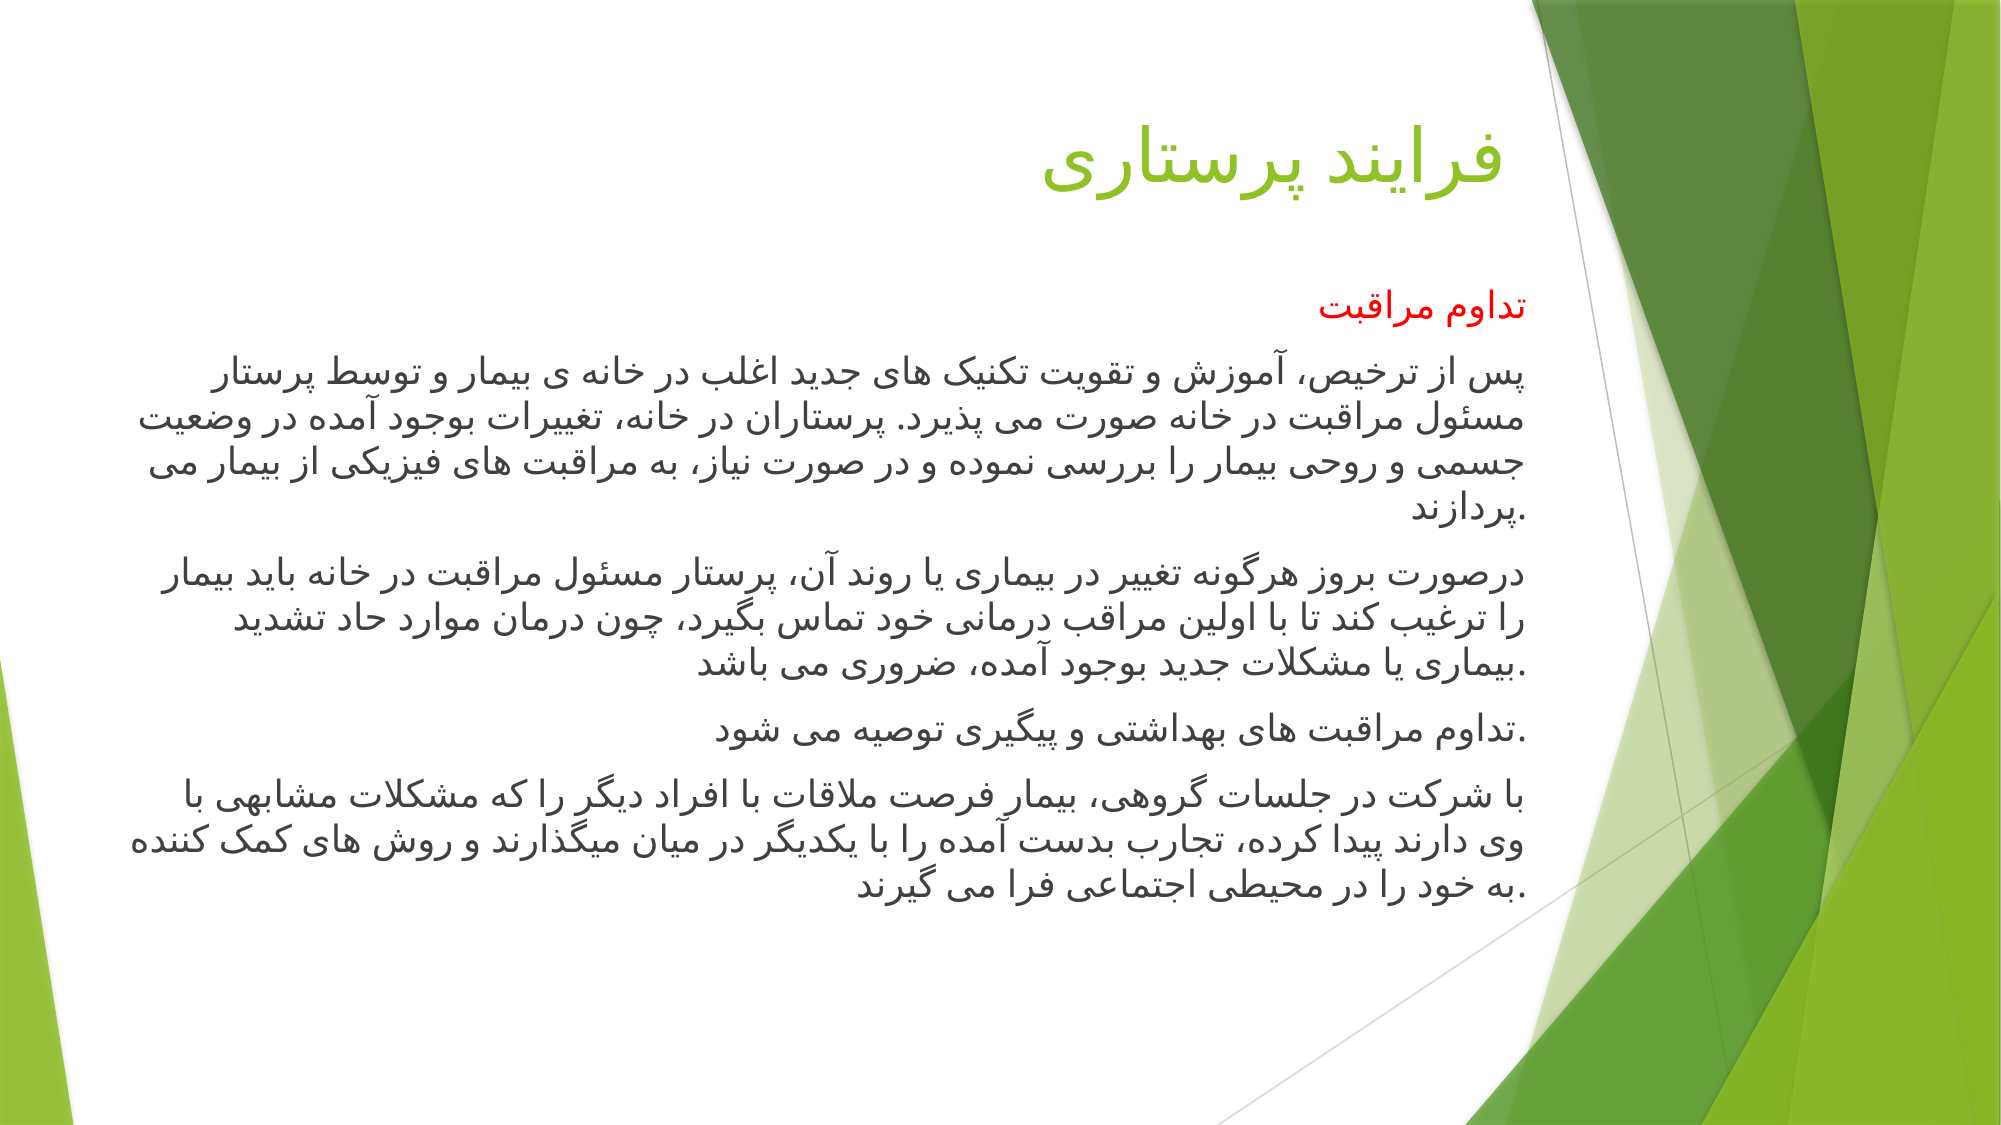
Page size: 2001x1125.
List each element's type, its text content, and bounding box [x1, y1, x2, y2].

title فرایند پرستاری [111, 99, 1522, 273]
list تداوم مراقبت پس از ترخیص، آموزش و تقویت تکنیک های جدید اغلب در خانه ی بیمار و توسط پرستار مسئول مراقبت در خانه صورت می پذیرد. پرستاران در خانه، تغییرات بوجود آمده در وضعیت جسمی و روحی بیمار را بررسی نموده و در صورت نیاز، به مراقبت های فیزیکی از بیمار می پردازند. درصورت بروز هرگونه تغییر در بیماری یا روند آن، پرستار مسئول مراقبت در خانه باید بیمار را ترغیب کند تا با اولین مراقب درمانی خود تماس بگیرد، چون درمان موارد حاد تشدید بیماری یا مشکلات جدید بوجود آمده، ضروری می باشد. تداوم مراقبت های بهداشتی و پیگیری توصیه می شود. با شرکت در جلسات گروهی، بیمار فرصت ملاقات با افراد دیگر را که مشکلات مشابهی با وی دارند پیدا کرده، تجارب بدست آمده را با یکدیگر در میان میگذارند و روش های کمک کننده به خود را در محیطی اجتماعی فرا می گیرند. [111, 273, 1543, 991]
